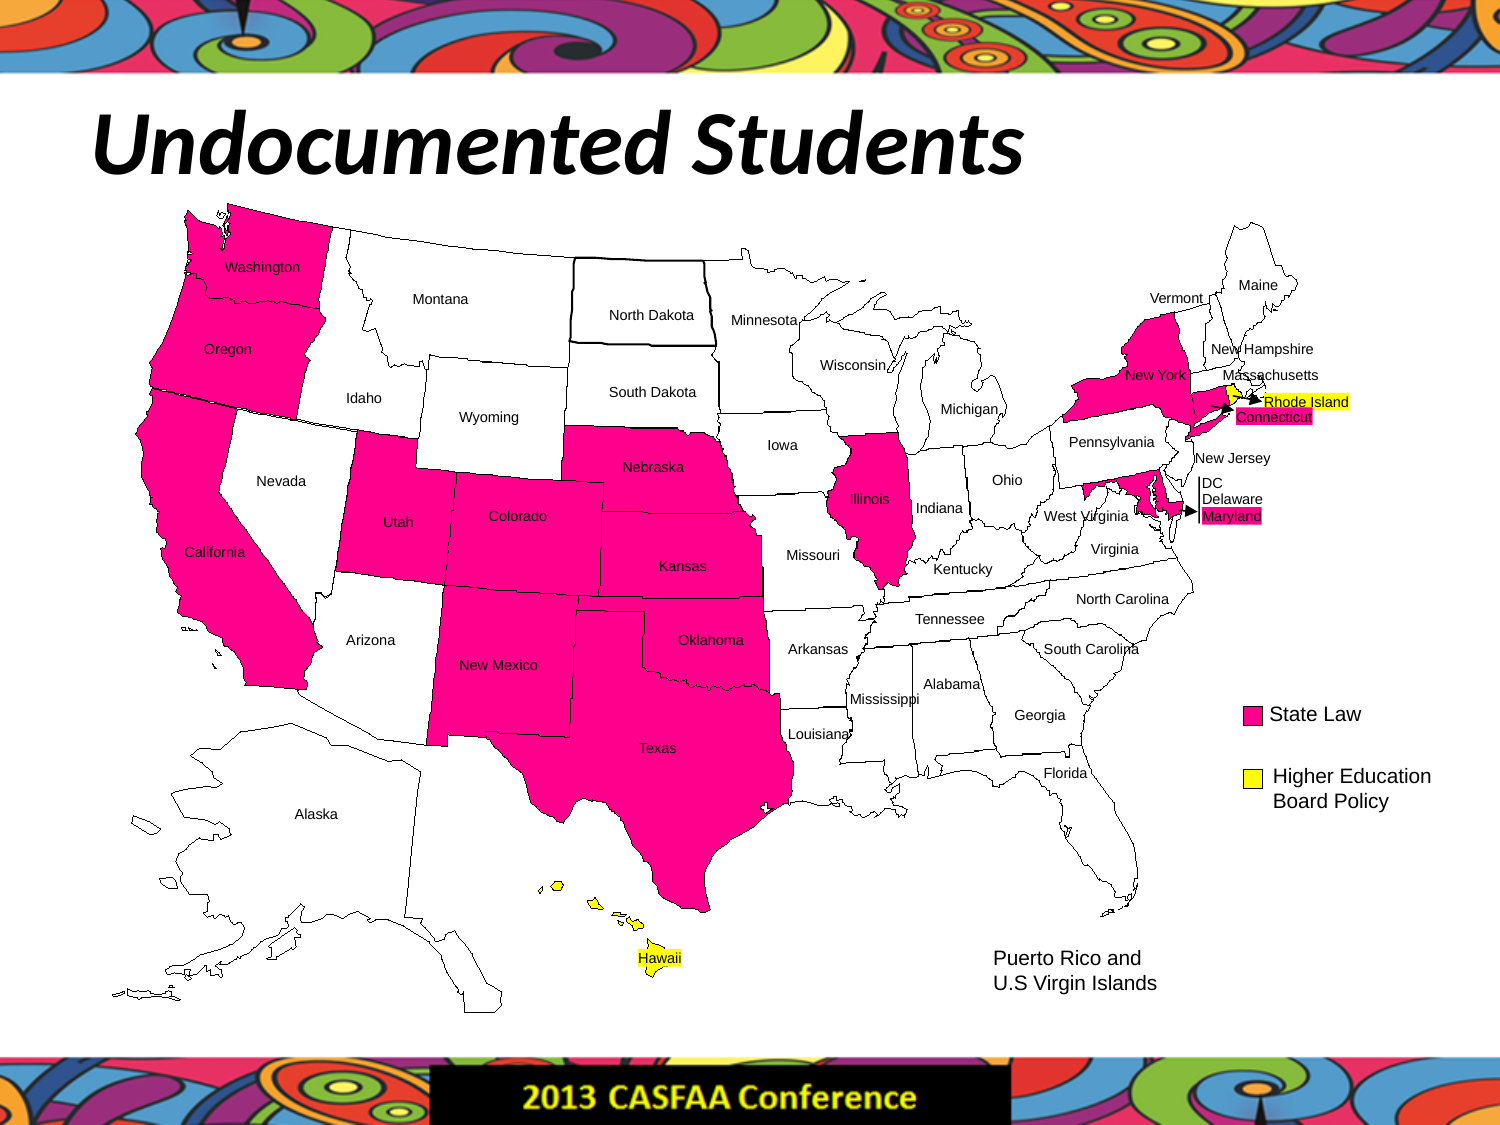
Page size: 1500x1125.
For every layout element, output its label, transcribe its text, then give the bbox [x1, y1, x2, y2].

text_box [1225, 613, 1488, 919]
text_box [1163, 420, 1194, 487]
text_box [565, 341, 721, 443]
text_box [704, 248, 850, 413]
text_box Louisiana [787, 724, 850, 743]
text_box California [184, 542, 246, 578]
text_box [863, 579, 1051, 649]
title Undocumented Students [75, 75, 1425, 263]
text_box [599, 512, 762, 598]
text_box [577, 596, 770, 692]
text_box [789, 311, 908, 436]
text_box South Carolina [1043, 639, 1140, 657]
text_box Oklahoma [678, 630, 744, 649]
text_box Oregon [203, 340, 253, 358]
text_box Nebraska [622, 457, 685, 475]
text_box [297, 570, 444, 746]
text_box Ohio [992, 470, 1023, 488]
text_box North Carolina [1076, 589, 1170, 607]
text_box [184, 974, 192, 981]
text_box [1160, 465, 1183, 502]
text_box [416, 355, 568, 480]
text_box [1012, 488, 1178, 586]
text_box [486, 610, 794, 913]
text_box [626, 916, 644, 931]
text_box [611, 912, 627, 917]
text_box Indiana [915, 498, 964, 517]
text_box Arkansas [788, 639, 849, 657]
text_box [934, 745, 1138, 903]
text_box Maine [1238, 275, 1279, 293]
text_box Virginia [1090, 539, 1140, 558]
text_box [737, 492, 884, 620]
text_box Puerto Rico and U.S Virgin Islands [978, 936, 1178, 996]
text_box [764, 605, 875, 710]
text_box [426, 585, 579, 747]
text_box Tennessee [915, 610, 986, 628]
text_box South Dakota [609, 382, 697, 400]
text_box [1175, 303, 1212, 373]
text_box [840, 645, 919, 783]
text_box West Virginia [1043, 507, 1129, 525]
text_box [1083, 480, 1110, 497]
text_box Connecticut [1236, 407, 1313, 425]
text_box [550, 881, 564, 891]
text_box [216, 210, 226, 219]
text_box [836, 292, 972, 357]
text_box [562, 426, 746, 514]
text_box Minnesota [731, 310, 798, 329]
text_box [998, 558, 1194, 642]
text_box [646, 938, 666, 949]
text_box Utah [383, 513, 414, 531]
text_box Washington [224, 257, 301, 276]
text_box [911, 639, 996, 779]
text_box [127, 988, 181, 1001]
text_box [781, 707, 908, 818]
text_box New Hampshire [1211, 340, 1314, 358]
text_box [215, 649, 222, 656]
text_box [346, 229, 575, 370]
text_box [1022, 464, 1122, 564]
text_box Florida [1043, 764, 1088, 782]
text_box Arizona [346, 630, 396, 649]
text_box [1169, 513, 1182, 543]
text_box [1178, 504, 1198, 518]
text_box Montana [412, 290, 469, 308]
text_box Idaho [346, 388, 383, 406]
text_box [1226, 384, 1242, 406]
text_box Kansas [658, 557, 708, 575]
text_box Massachusetts [1222, 366, 1319, 384]
text_box [920, 332, 1007, 451]
text_box [587, 897, 604, 910]
text_box Colorado [488, 507, 548, 525]
text_box [906, 446, 972, 563]
text_box Delaware [1202, 489, 1264, 508]
text_box [1232, 393, 1263, 406]
text_box Georgia [1014, 705, 1066, 724]
text_box [219, 409, 358, 624]
text_box [1192, 386, 1230, 424]
text_box [570, 257, 717, 345]
text_box [1021, 618, 1126, 706]
text_box Rhode Island [1264, 392, 1350, 411]
text_box [131, 815, 161, 835]
text_box [188, 627, 198, 631]
text_box Pennsylvania [1068, 432, 1155, 451]
text_box [1191, 368, 1232, 394]
text_box [968, 630, 1091, 758]
text_box New Jersey [1194, 448, 1271, 467]
text_box [1216, 222, 1298, 340]
text_box [159, 877, 178, 889]
text_box Alaska [294, 805, 338, 823]
text_box [184, 203, 333, 310]
text_box [297, 226, 427, 439]
text_box [266, 927, 301, 960]
text_box Kentucky [933, 560, 994, 578]
text_box [1234, 384, 1266, 398]
text_box [165, 723, 502, 1013]
text_box Texas [639, 739, 677, 757]
text_box North Dakota [609, 306, 695, 324]
text_box [1062, 311, 1230, 440]
text_box [879, 520, 1040, 604]
text_box Hawaii [638, 949, 682, 967]
text_box [645, 967, 663, 978]
text_box Illinois [849, 489, 890, 508]
text_box DC [1201, 473, 1223, 492]
text_box [1050, 405, 1179, 488]
text_box [962, 425, 1056, 533]
text_box Maryland [1202, 507, 1262, 525]
text_box New York [1124, 366, 1186, 384]
text_box [445, 472, 604, 597]
text_box [1210, 401, 1235, 415]
text_box [149, 272, 326, 420]
text_box Missouri [786, 545, 841, 563]
text_box Iowa [767, 435, 799, 453]
picture [0, 0, 1500, 1125]
text_box [1203, 292, 1238, 371]
text_box [112, 991, 125, 997]
text_box Wyoming [459, 407, 520, 425]
text_box Vermont [1149, 288, 1204, 306]
text_box [1100, 909, 1115, 917]
text_box New Mexico [459, 655, 539, 674]
text_box [617, 920, 624, 926]
text_box Michigan [940, 400, 999, 418]
text_box Wisconsin [820, 356, 887, 374]
text_box [716, 409, 851, 498]
text_box Nevada [256, 472, 307, 490]
text_box [538, 886, 543, 894]
text_box [336, 429, 457, 585]
text_box Mississippi [849, 689, 920, 707]
text_box [1112, 470, 1184, 521]
text_box Alabama [923, 674, 981, 693]
text_box [135, 388, 323, 690]
text_box [826, 432, 916, 590]
text_box [1230, 358, 1245, 366]
